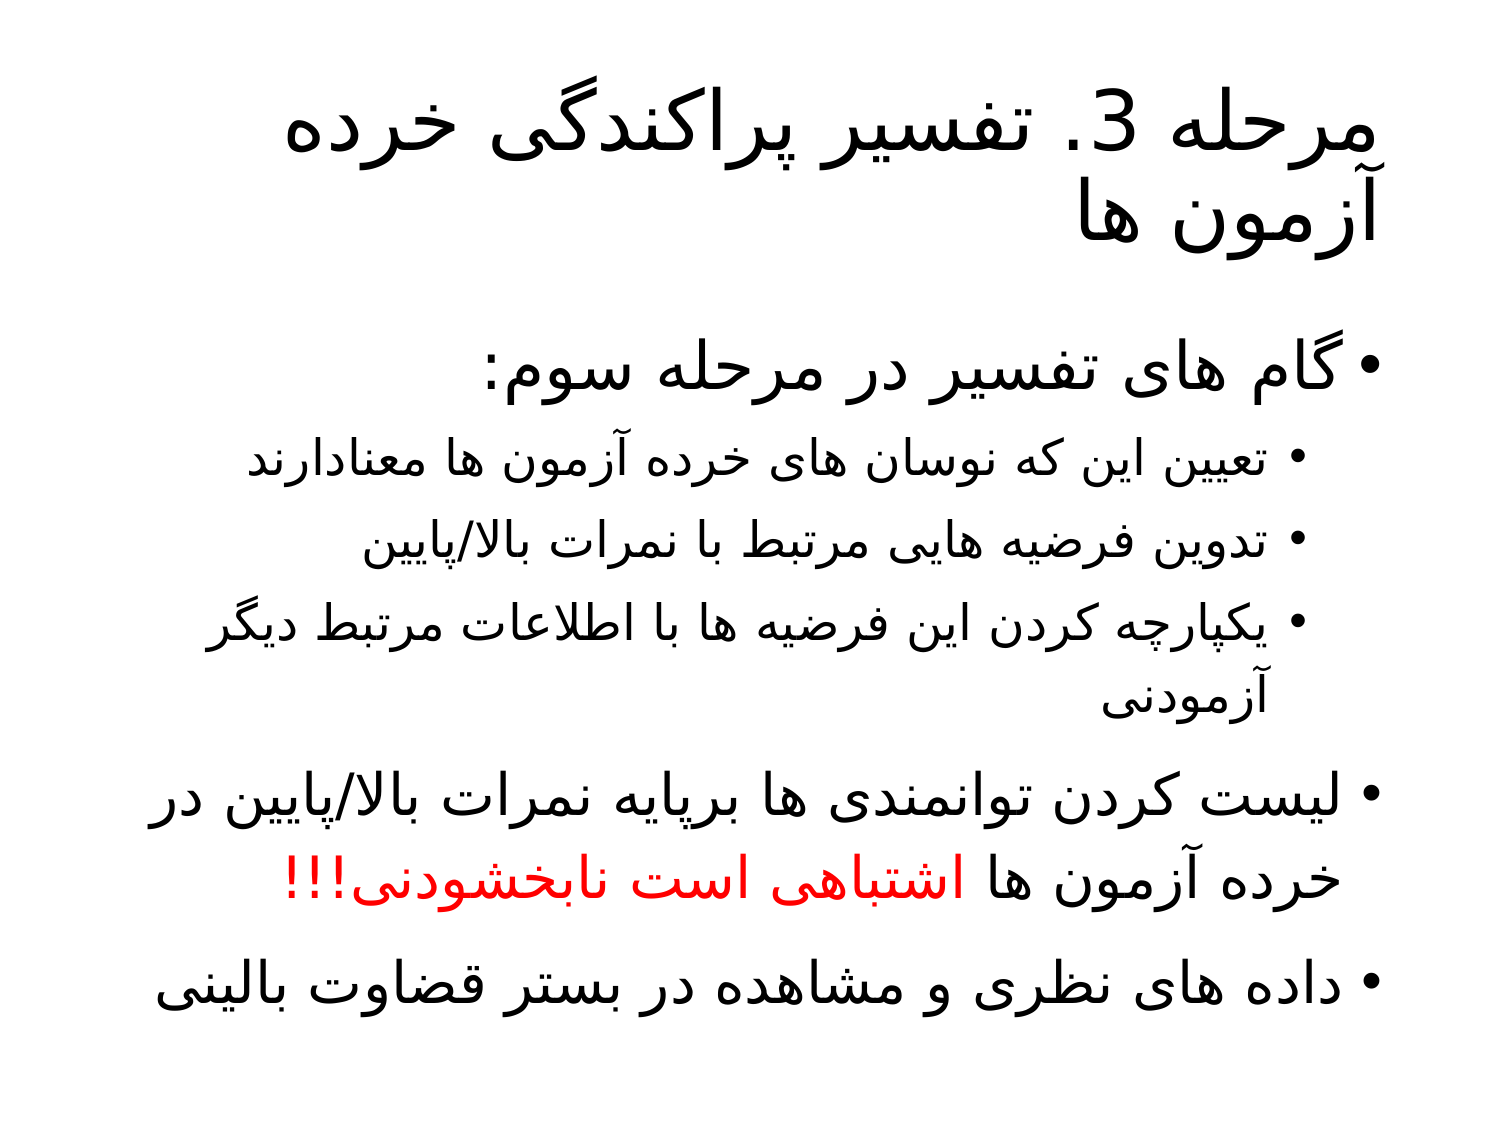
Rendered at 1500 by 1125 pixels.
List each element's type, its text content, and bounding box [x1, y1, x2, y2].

list گام های تفسیر در مرحله سوم: تعیین این که نوسان های خرده آزمون ها معنادارند تدوین فرضیه هایی مرتبط با نمرات بالا/پایین یکپارچه کردن این فرضیه ها با اطلاعات مرتبط دیگر آزمودنی لیست کردن توانمندی ها برپایه نمرات بالا/پایین در خرده آزمون ها اشتباهی است نابخشودنی!!! داده های نظری و مشاهده در بستر قضاوت بالینی [103, 299, 1397, 1097]
title مرحله 3. تفسیر پراکندگی خرده آزمون ها [103, 59, 1397, 278]
